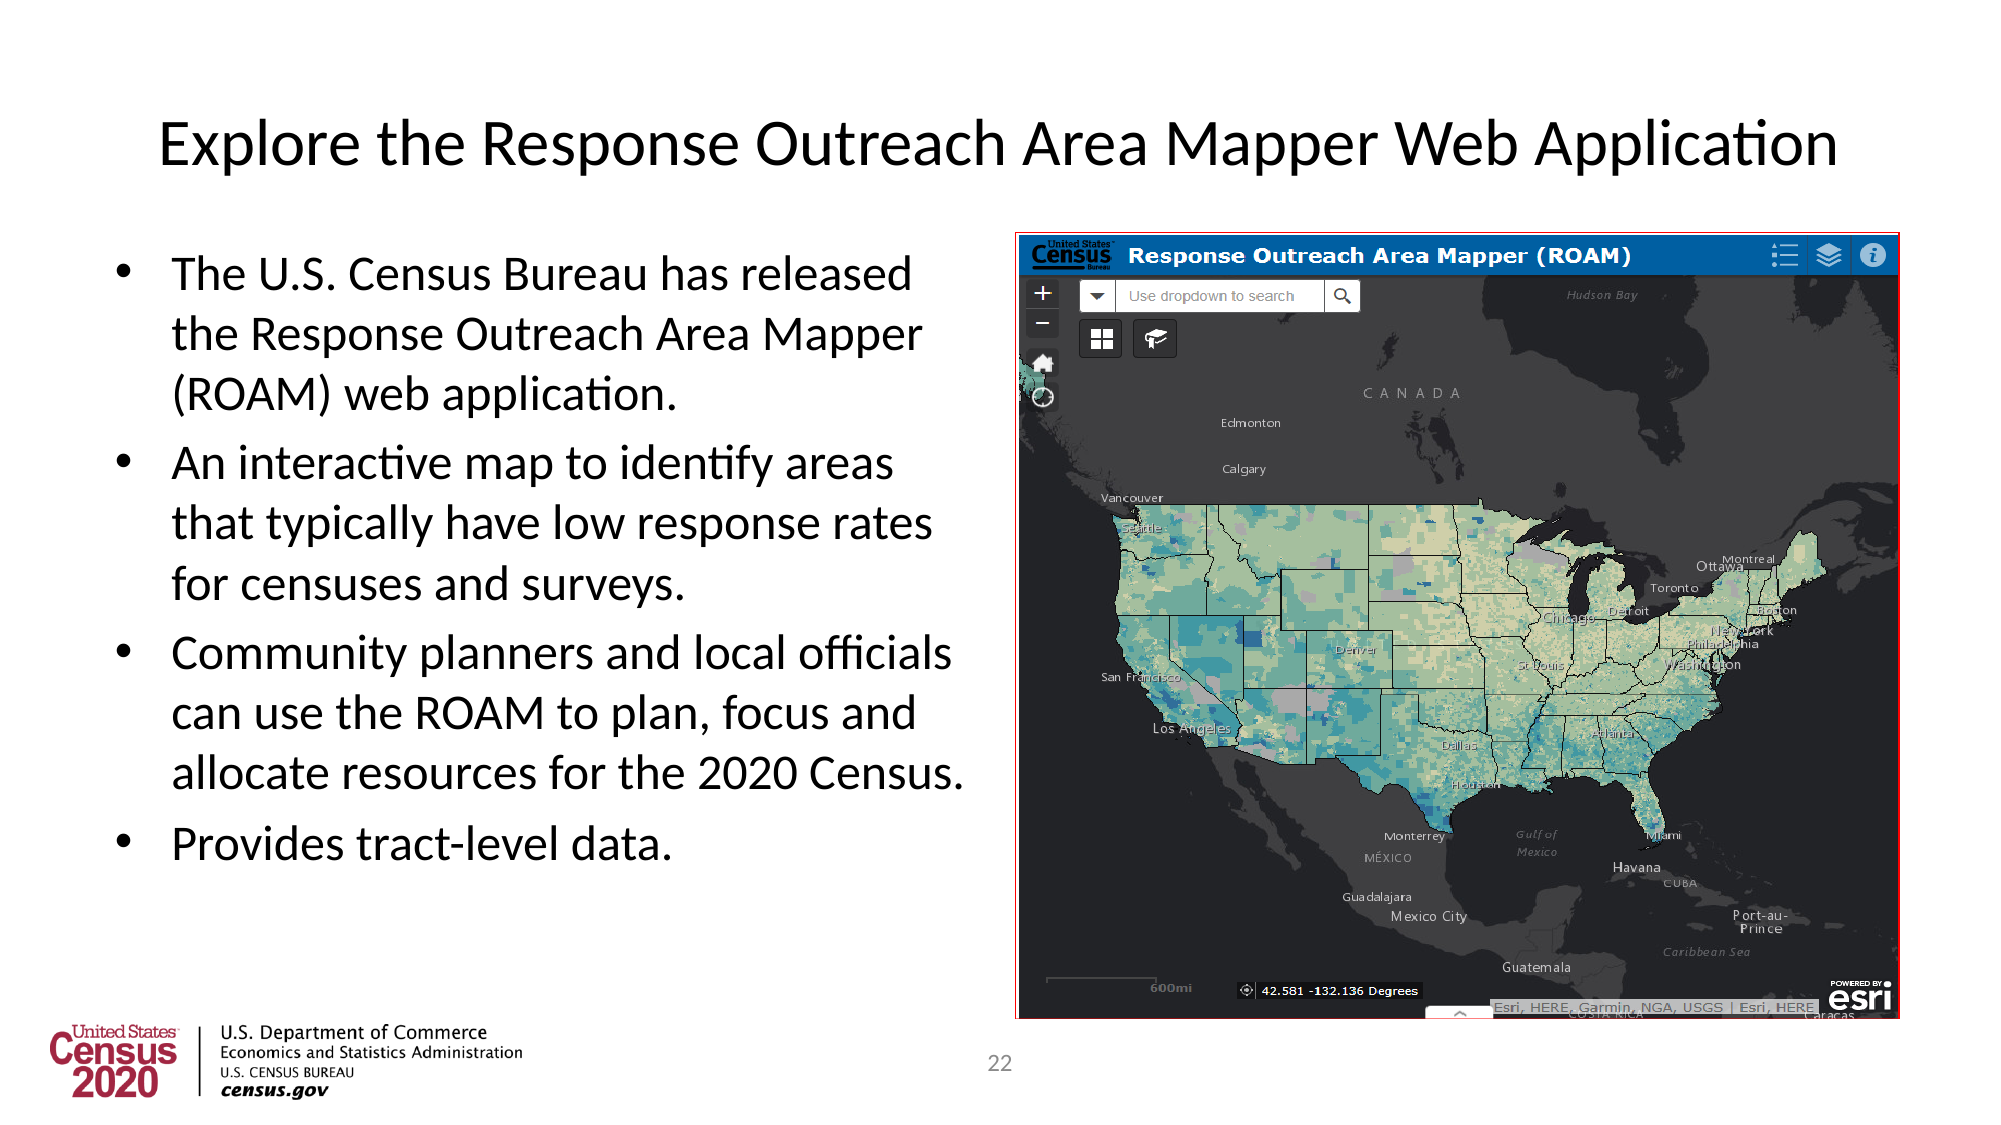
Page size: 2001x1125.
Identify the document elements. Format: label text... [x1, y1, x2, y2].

list The U.S. Census Bureau has released the Response Outreach Area Mapper (ROAM) web application. An interactive map to identify areas that typically have low response rates for censuses and surveys. Community planners and local officials can use the ROAM to plan, focus and allocate resources for the 2020 Census. Provides tract-level data. [99, 232, 984, 1005]
picture [50, 1024, 522, 1100]
picture [1015, 232, 1901, 1019]
slide_number 22 [774, 1032, 1225, 1092]
title Explore the Response Outreach Area Mapper Web Application [99, 45, 1900, 233]
